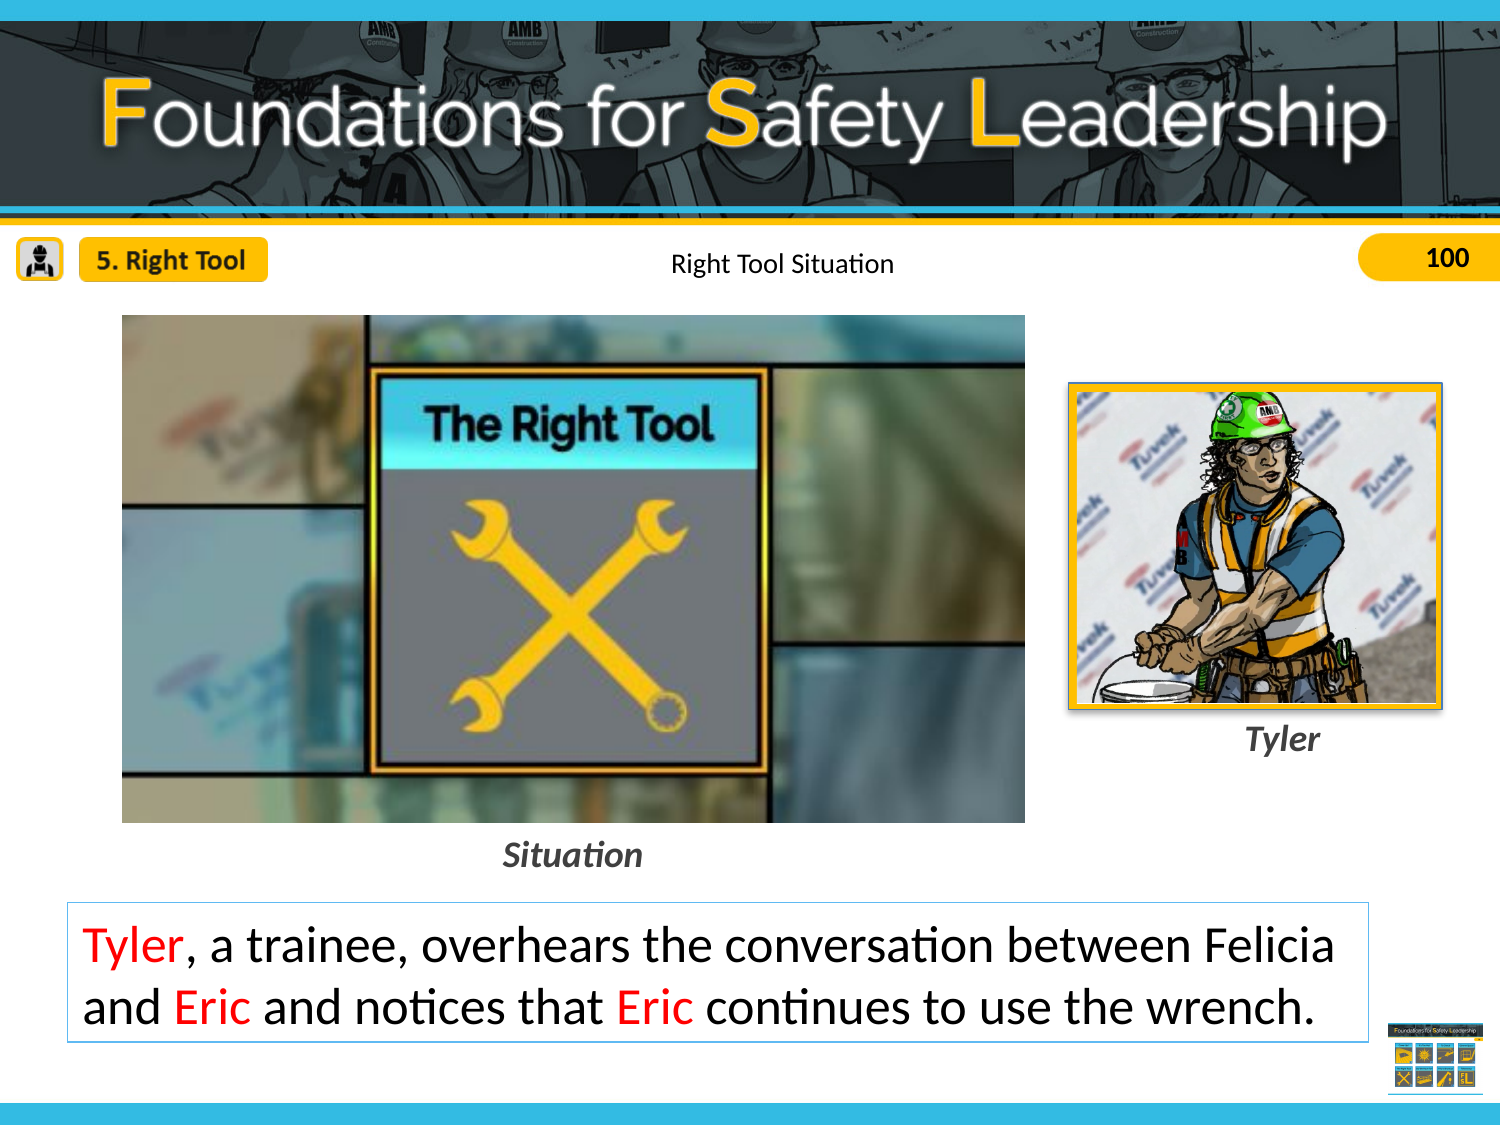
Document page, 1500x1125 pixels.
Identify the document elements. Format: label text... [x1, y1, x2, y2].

picture [0, 0, 1500, 1125]
text_box Tyler, a trainee, overhears the conversation between Felicia and Eric and notices that Eric continues to use the wrench. [67, 902, 1369, 1043]
text_box [1068, 382, 1443, 710]
title Right Tool Situation [283, 237, 1283, 287]
text_box Situation [488, 832, 659, 883]
text_box Tyler [1229, 712, 1336, 767]
